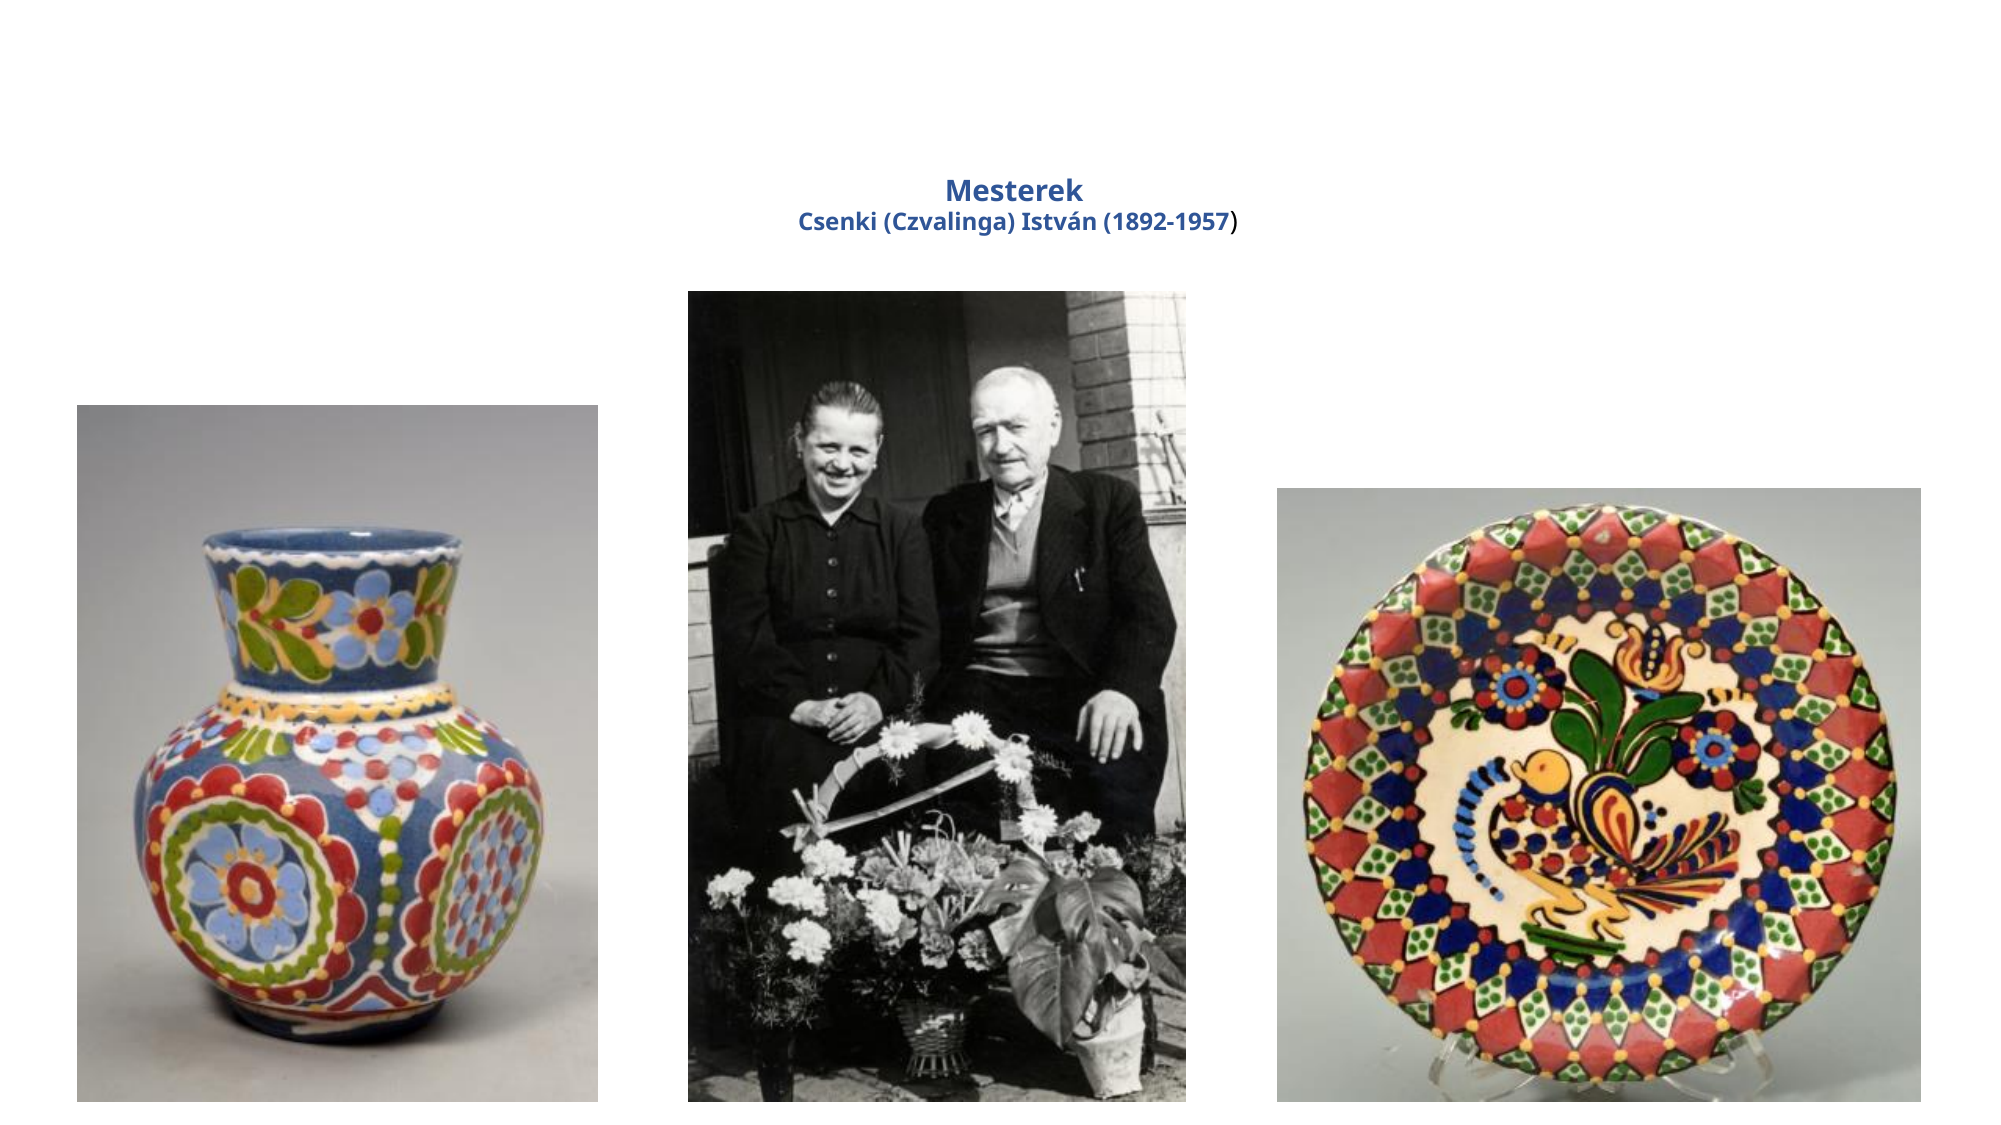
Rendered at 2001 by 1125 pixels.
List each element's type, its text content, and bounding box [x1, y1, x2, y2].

picture [688, 291, 1186, 1102]
picture [1277, 488, 1921, 1102]
title Mesterek Csenki (Czvalinga) István (1892-1957) [173, 167, 1863, 278]
picture [77, 405, 598, 1102]
